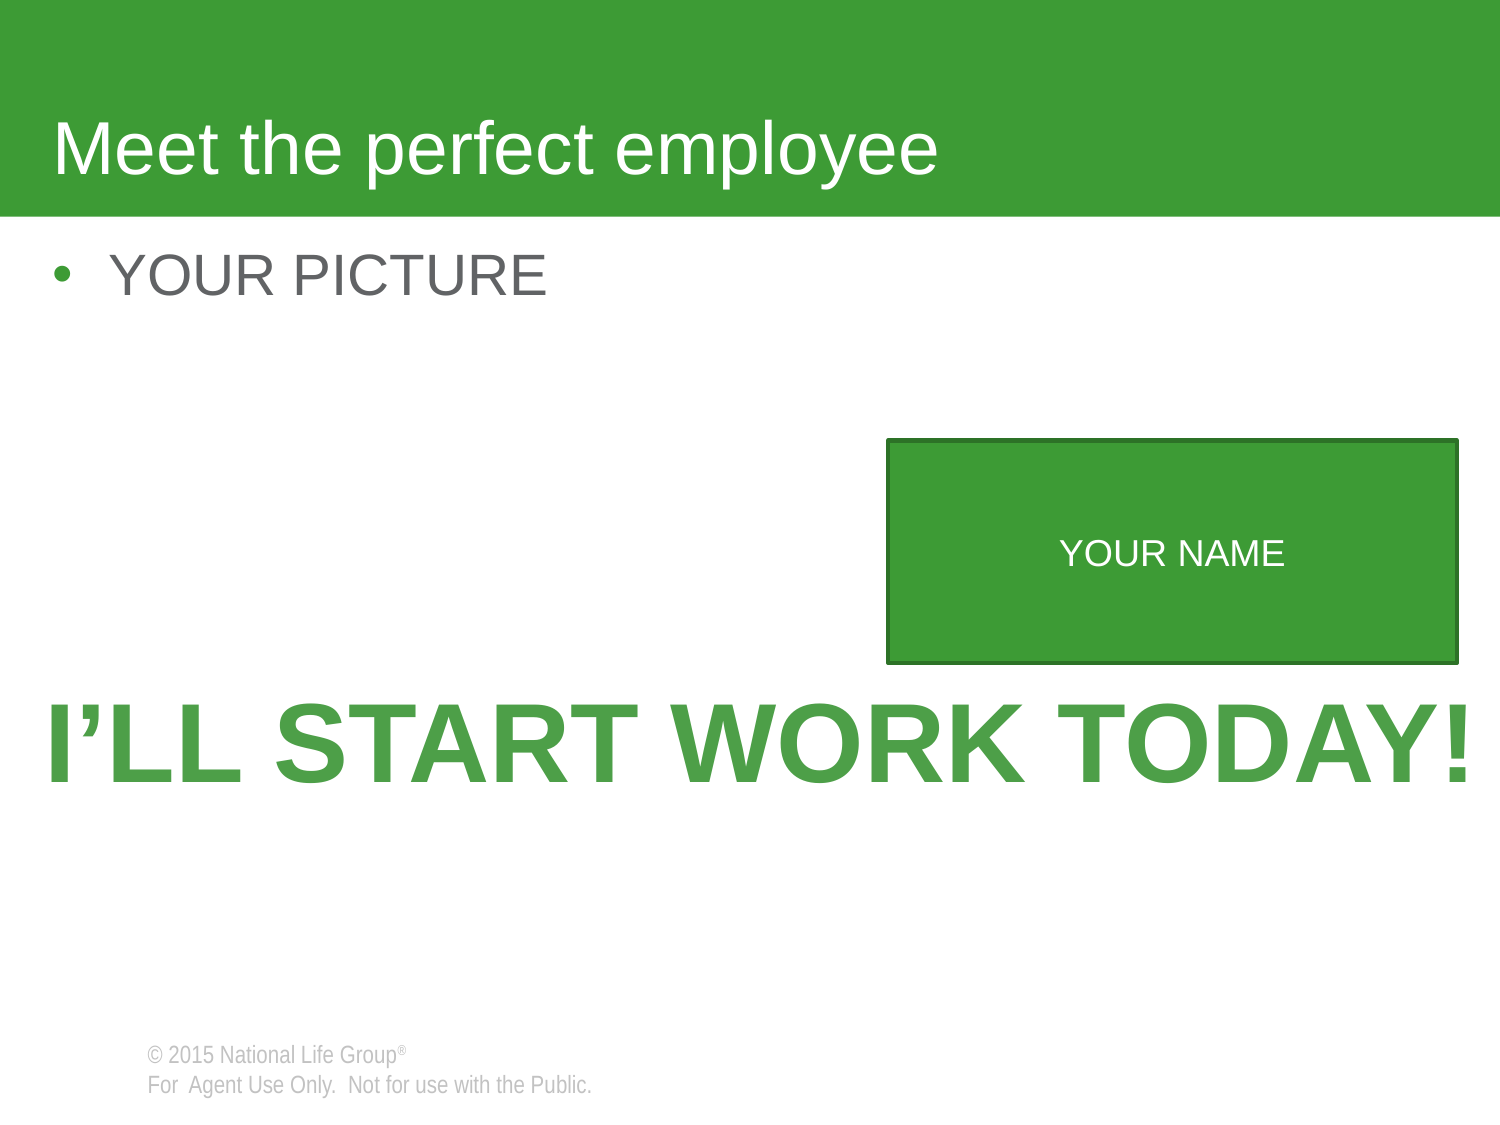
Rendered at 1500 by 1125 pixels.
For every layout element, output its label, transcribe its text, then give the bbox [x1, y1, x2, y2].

text_box YOUR NAME [886, 438, 1459, 665]
text_box I’ll start work today! [29, 662, 1493, 813]
list YOUR PICTURE [37, 237, 1394, 441]
title Meet the perfect employee [37, 23, 1463, 199]
